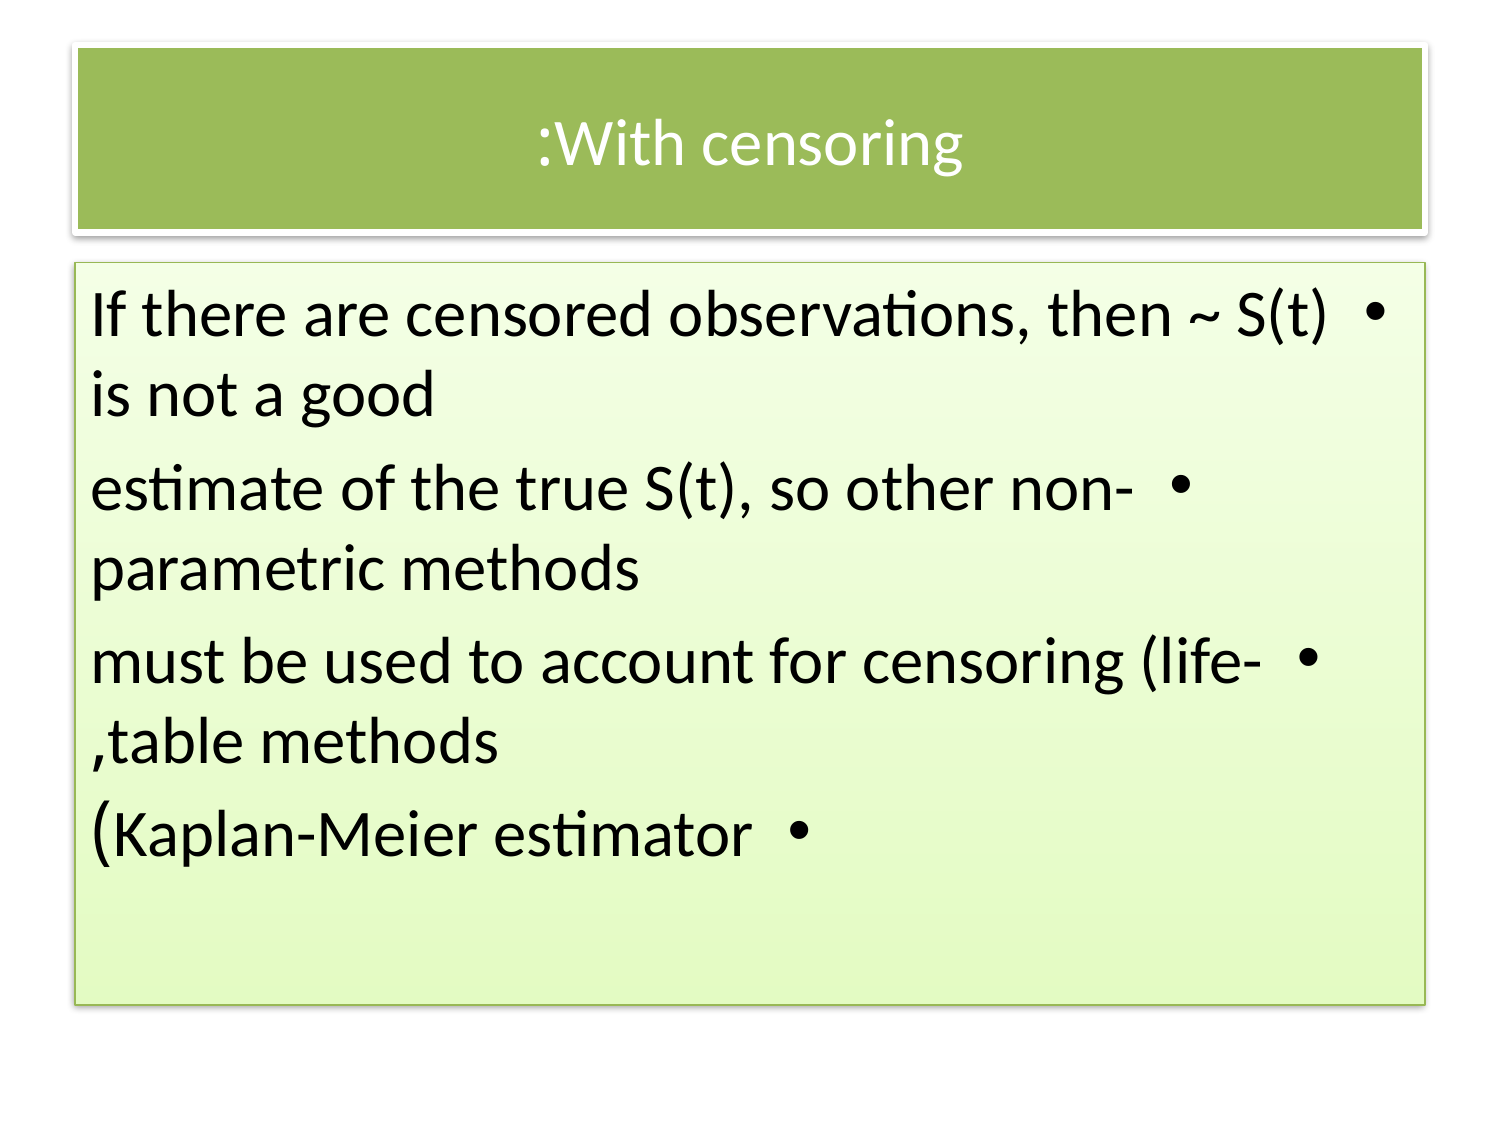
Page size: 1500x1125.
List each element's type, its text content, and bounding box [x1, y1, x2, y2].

title With censoring: [72, 42, 1428, 236]
list If there are censored observations, then ~ S(t) is not a good estimate of the true S(t), so other non-parametric methods must be used to account for censoring (life-table methods, Kaplan-Meier estimator) [74, 262, 1426, 1006]
